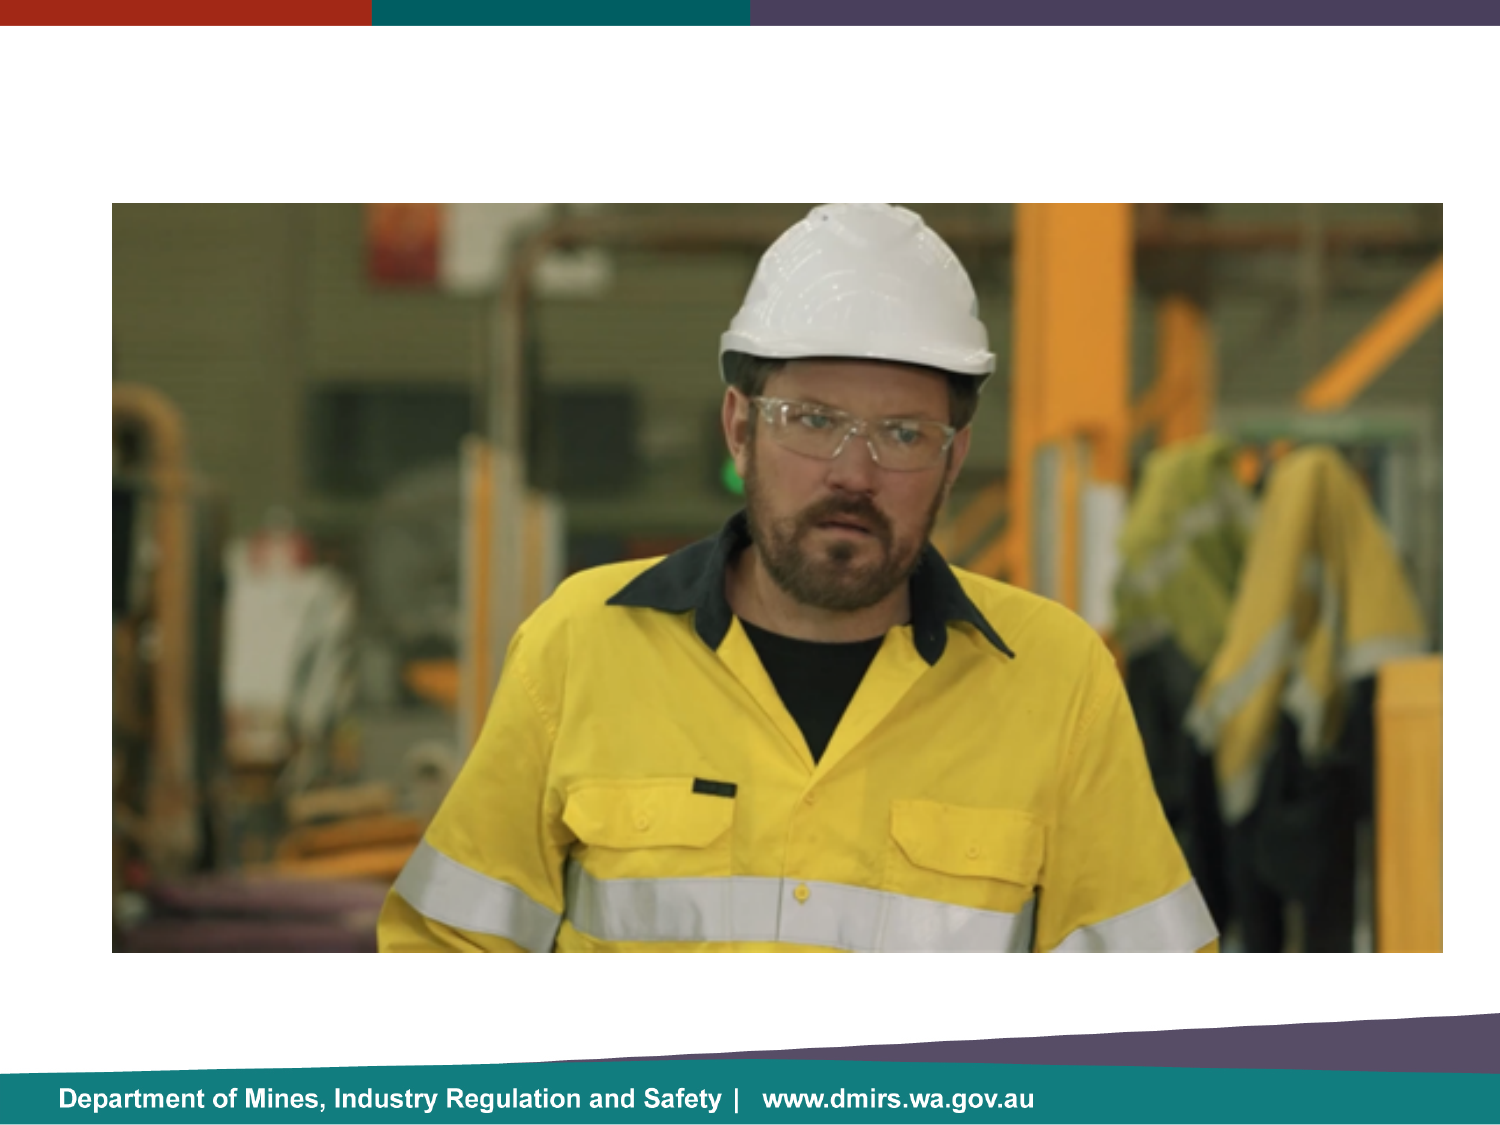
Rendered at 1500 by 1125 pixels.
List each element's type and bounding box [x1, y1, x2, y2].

picture [0, 0, 1500, 26]
picture [112, 203, 1443, 953]
picture [0, 1013, 1500, 1125]
